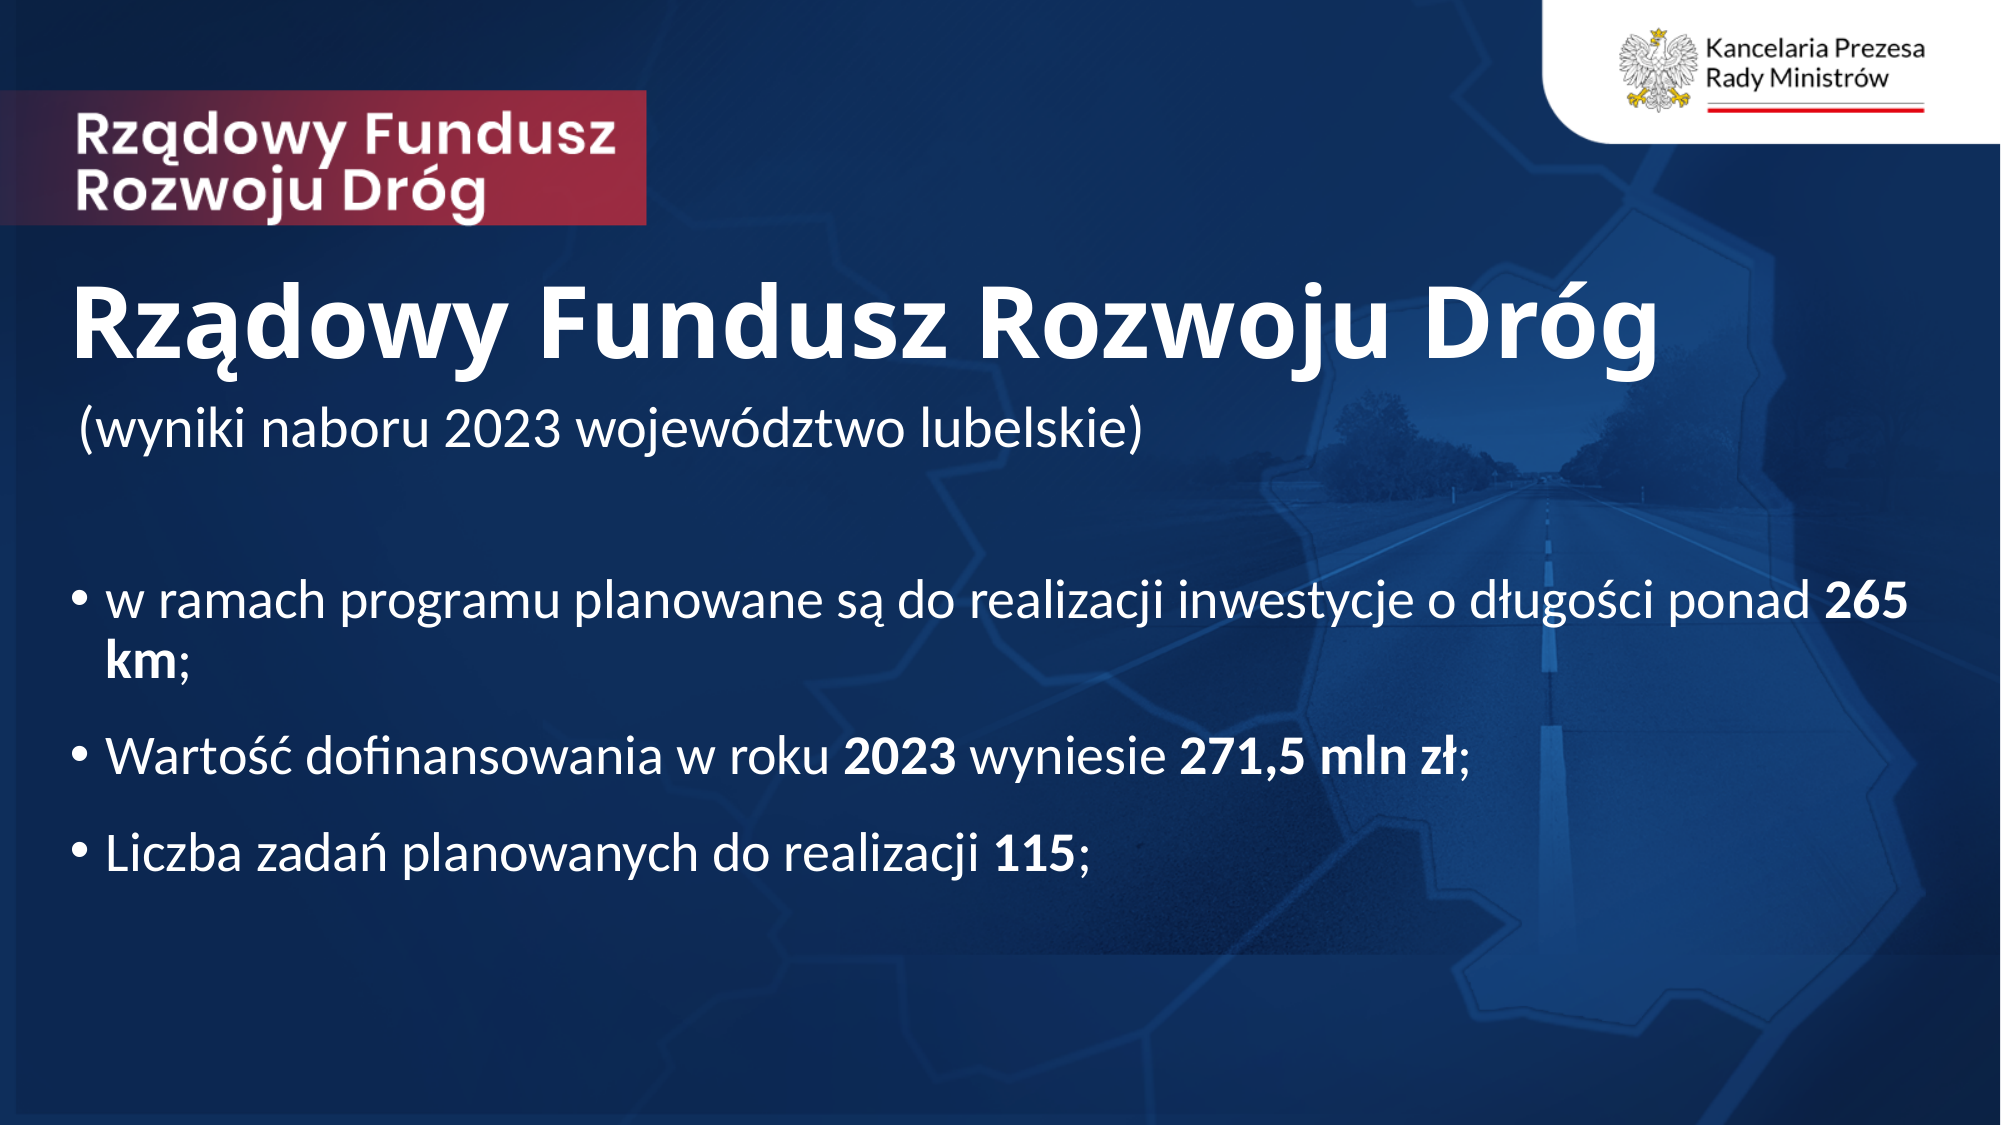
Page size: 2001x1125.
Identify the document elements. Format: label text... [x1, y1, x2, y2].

text_box (wyniki naboru 2023 województwo lubelskie) [63, 382, 1161, 467]
title Rządowy Fundusz Rozwoju Dróg [54, 233, 1946, 418]
list w ramach programu planowane są do realizacji inwestycje o długości ponad 265 km; Wartość dofinansowania w roku 2023 wyniesie 271,5 mln zł; Liczba zadań planowanych do realizacji 115; [54, 562, 1947, 894]
picture [0, 0, 2001, 1125]
